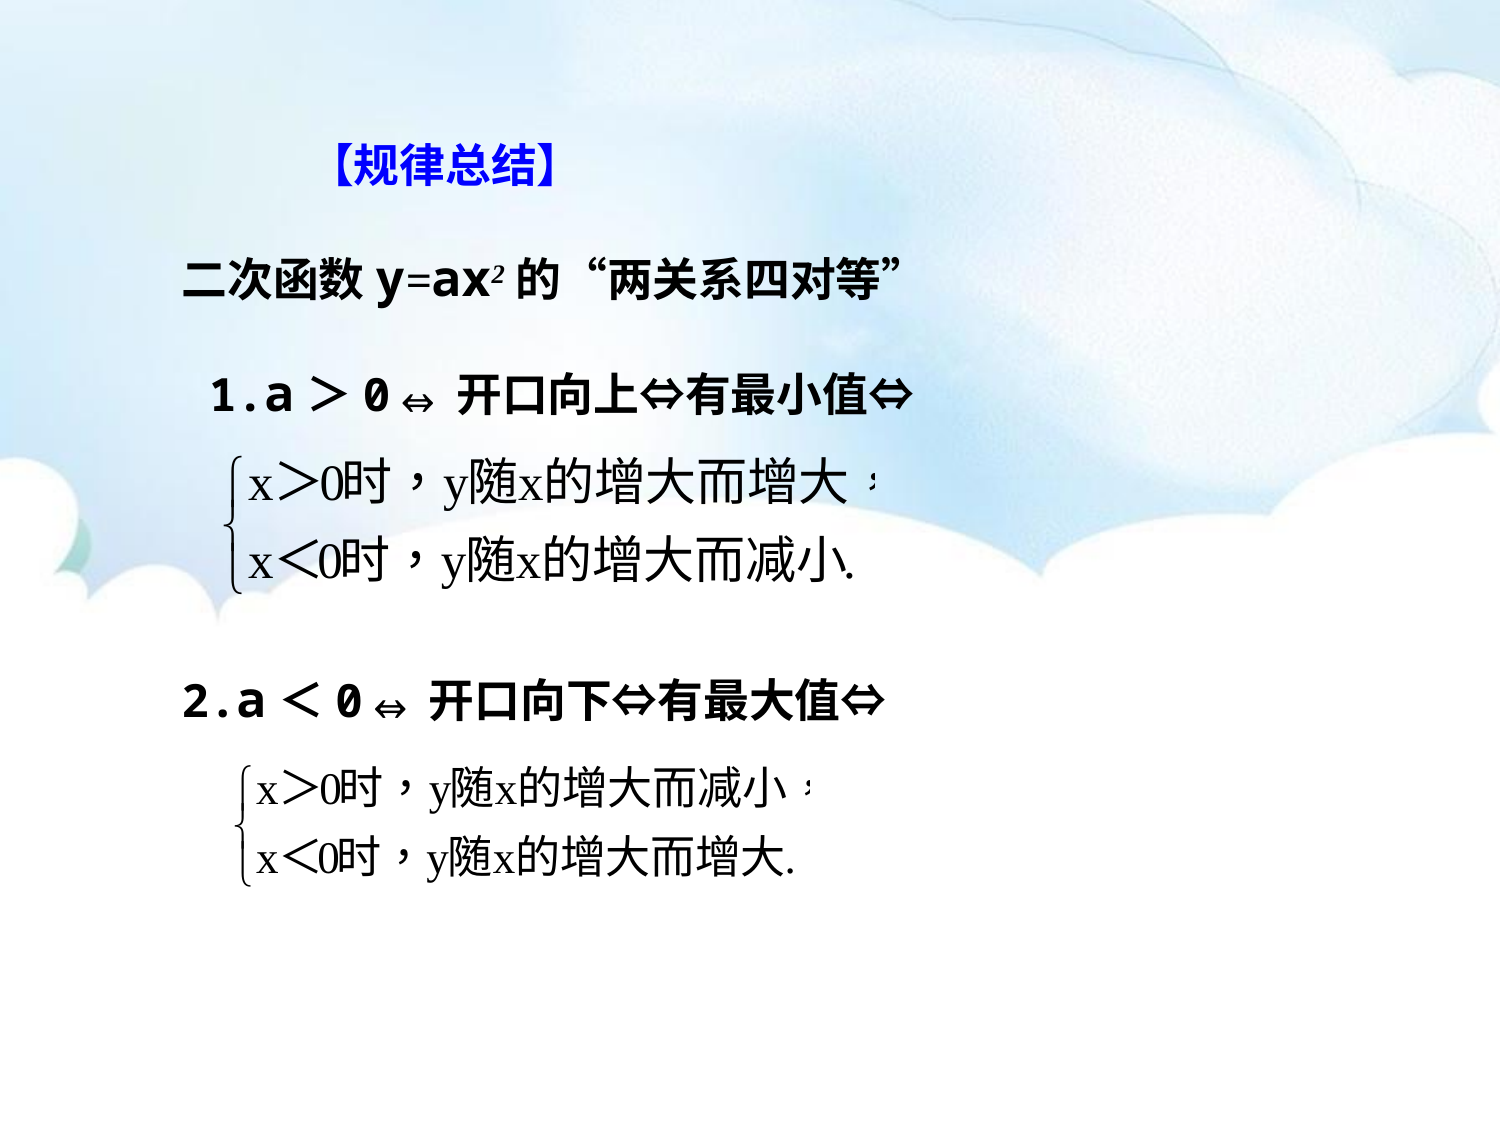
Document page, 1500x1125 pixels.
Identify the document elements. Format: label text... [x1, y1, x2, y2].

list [227, 760, 810, 893]
picture [0, 0, 1500, 1125]
text_box 【规律总结】 二次函数y=ax2的“两关系四对等” 1.a＞0⇔开口向上⇔有最小值⇔ 2.a＜0⇔开口向下⇔有最大值⇔ [166, 102, 980, 735]
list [216, 451, 875, 600]
